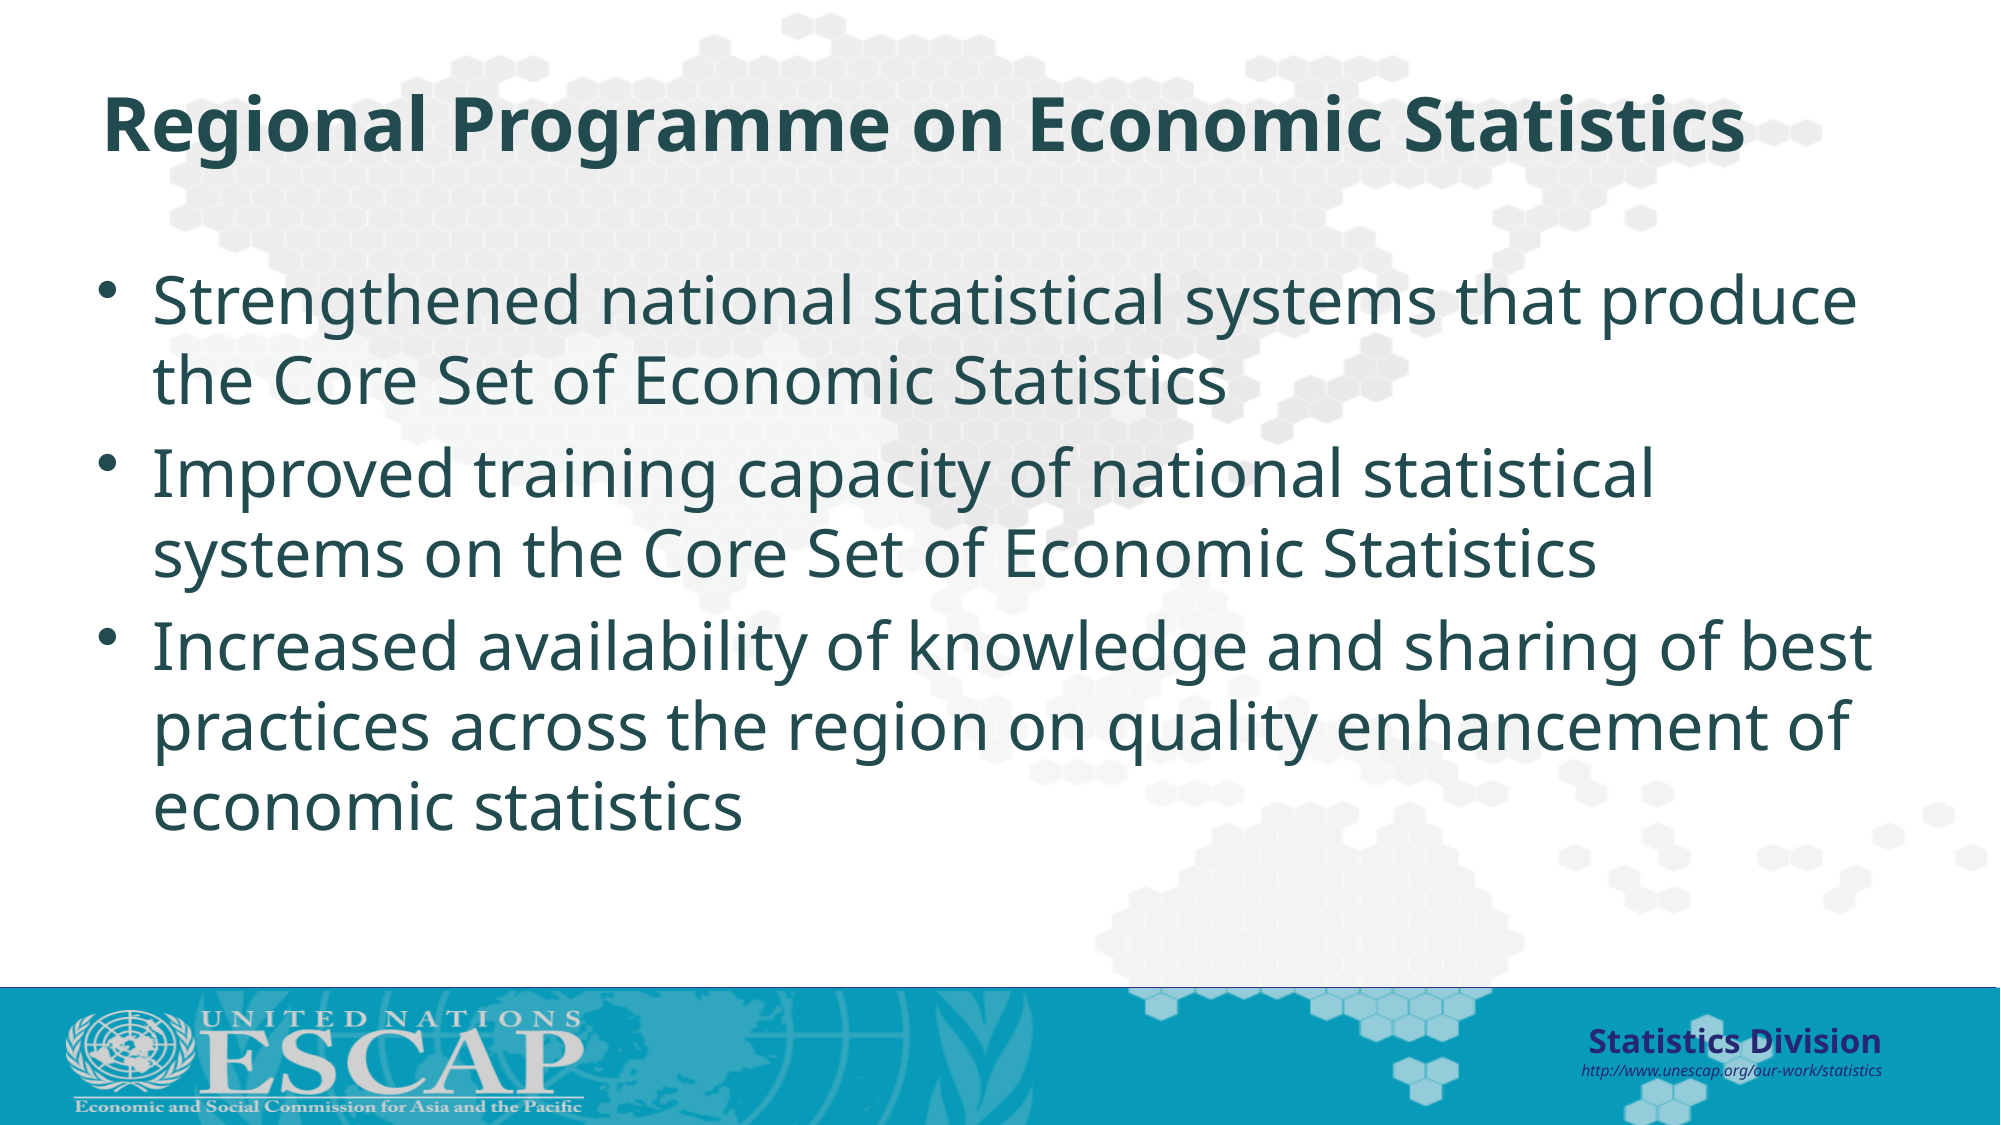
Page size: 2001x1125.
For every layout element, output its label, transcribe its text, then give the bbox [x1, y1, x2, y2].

list Strengthened national statistical systems that produce the Core Set of Economic Statistics Improved training capacity of national statistical systems on the Core Set of Economic Statistics Increased availability of knowledge and sharing of best practices across the region on quality enhancement of economic statistics [81, 249, 1927, 938]
title Regional Programme on Economic Statistics [86, 62, 1927, 181]
picture [166, 2, 2001, 1125]
